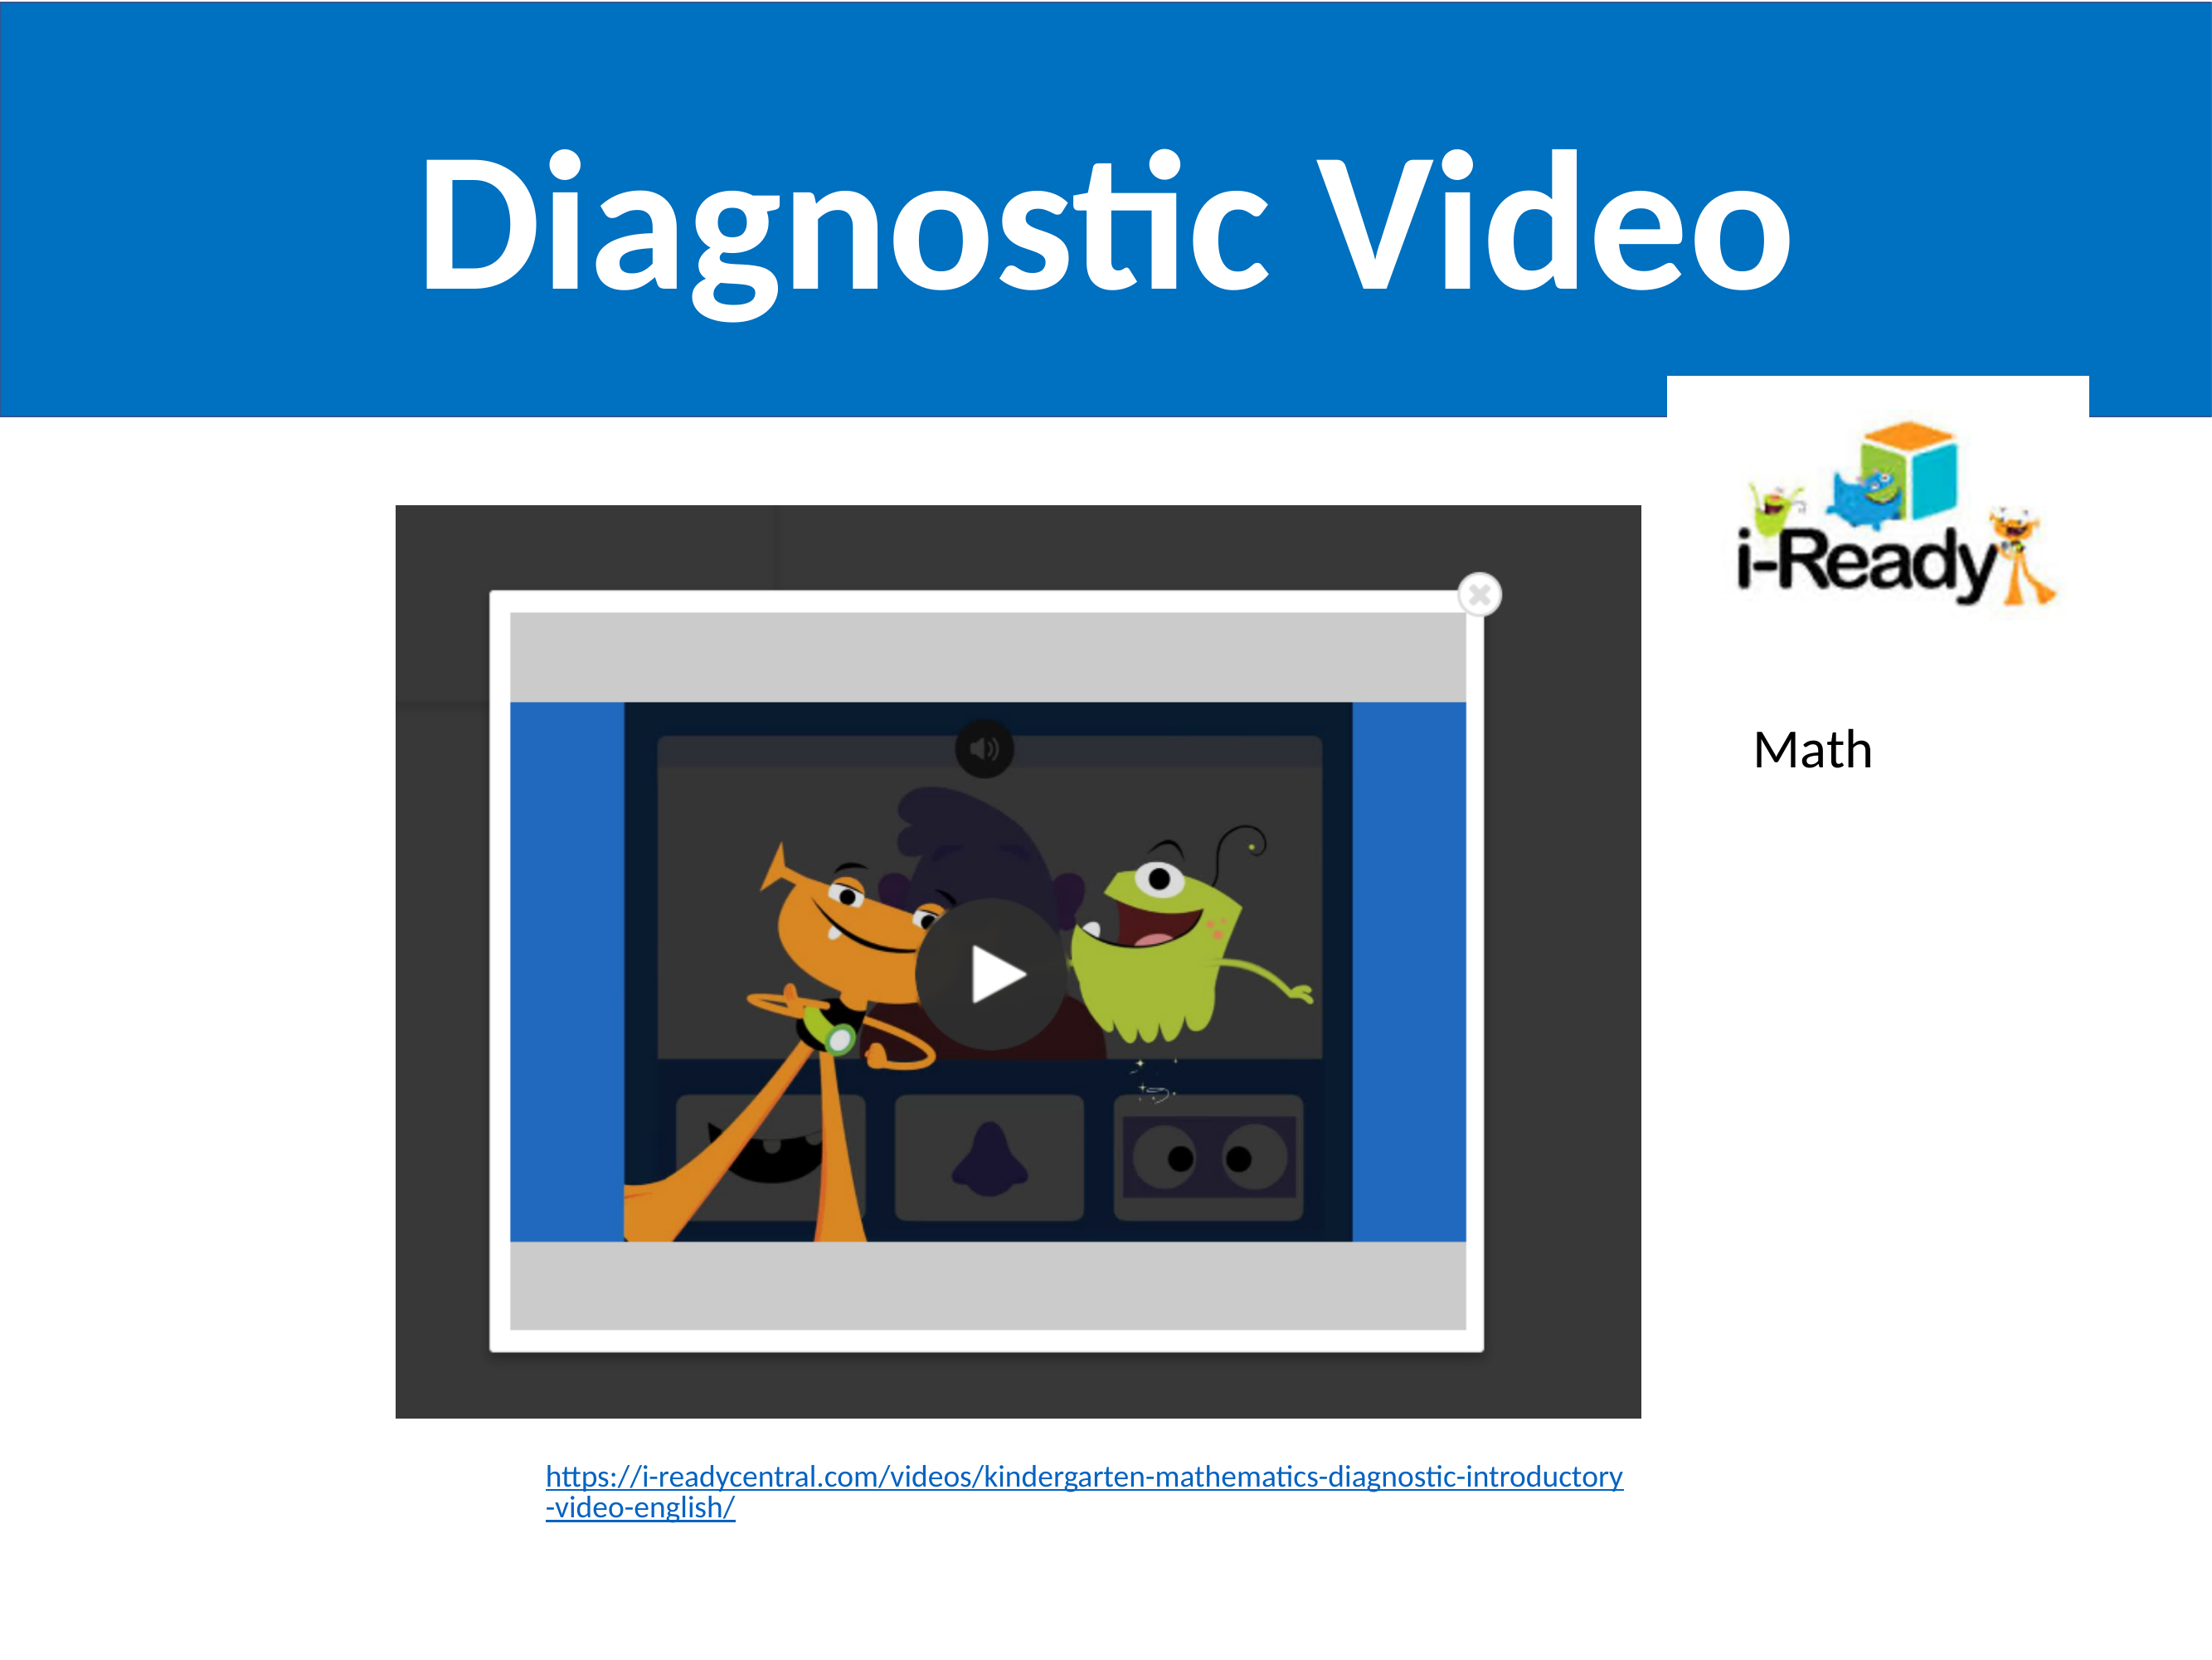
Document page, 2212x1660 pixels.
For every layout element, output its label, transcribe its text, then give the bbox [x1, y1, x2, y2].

picture [396, 505, 1641, 1419]
picture [1667, 376, 2089, 677]
text_box Math [1741, 706, 2117, 786]
text_box https://i-readycentral.com/videos/kindergarten-mathematics-diagnostic-introductory-video-english/ [533, 1449, 1641, 1499]
text_box Diagnostic Video [0, 2, 2212, 417]
